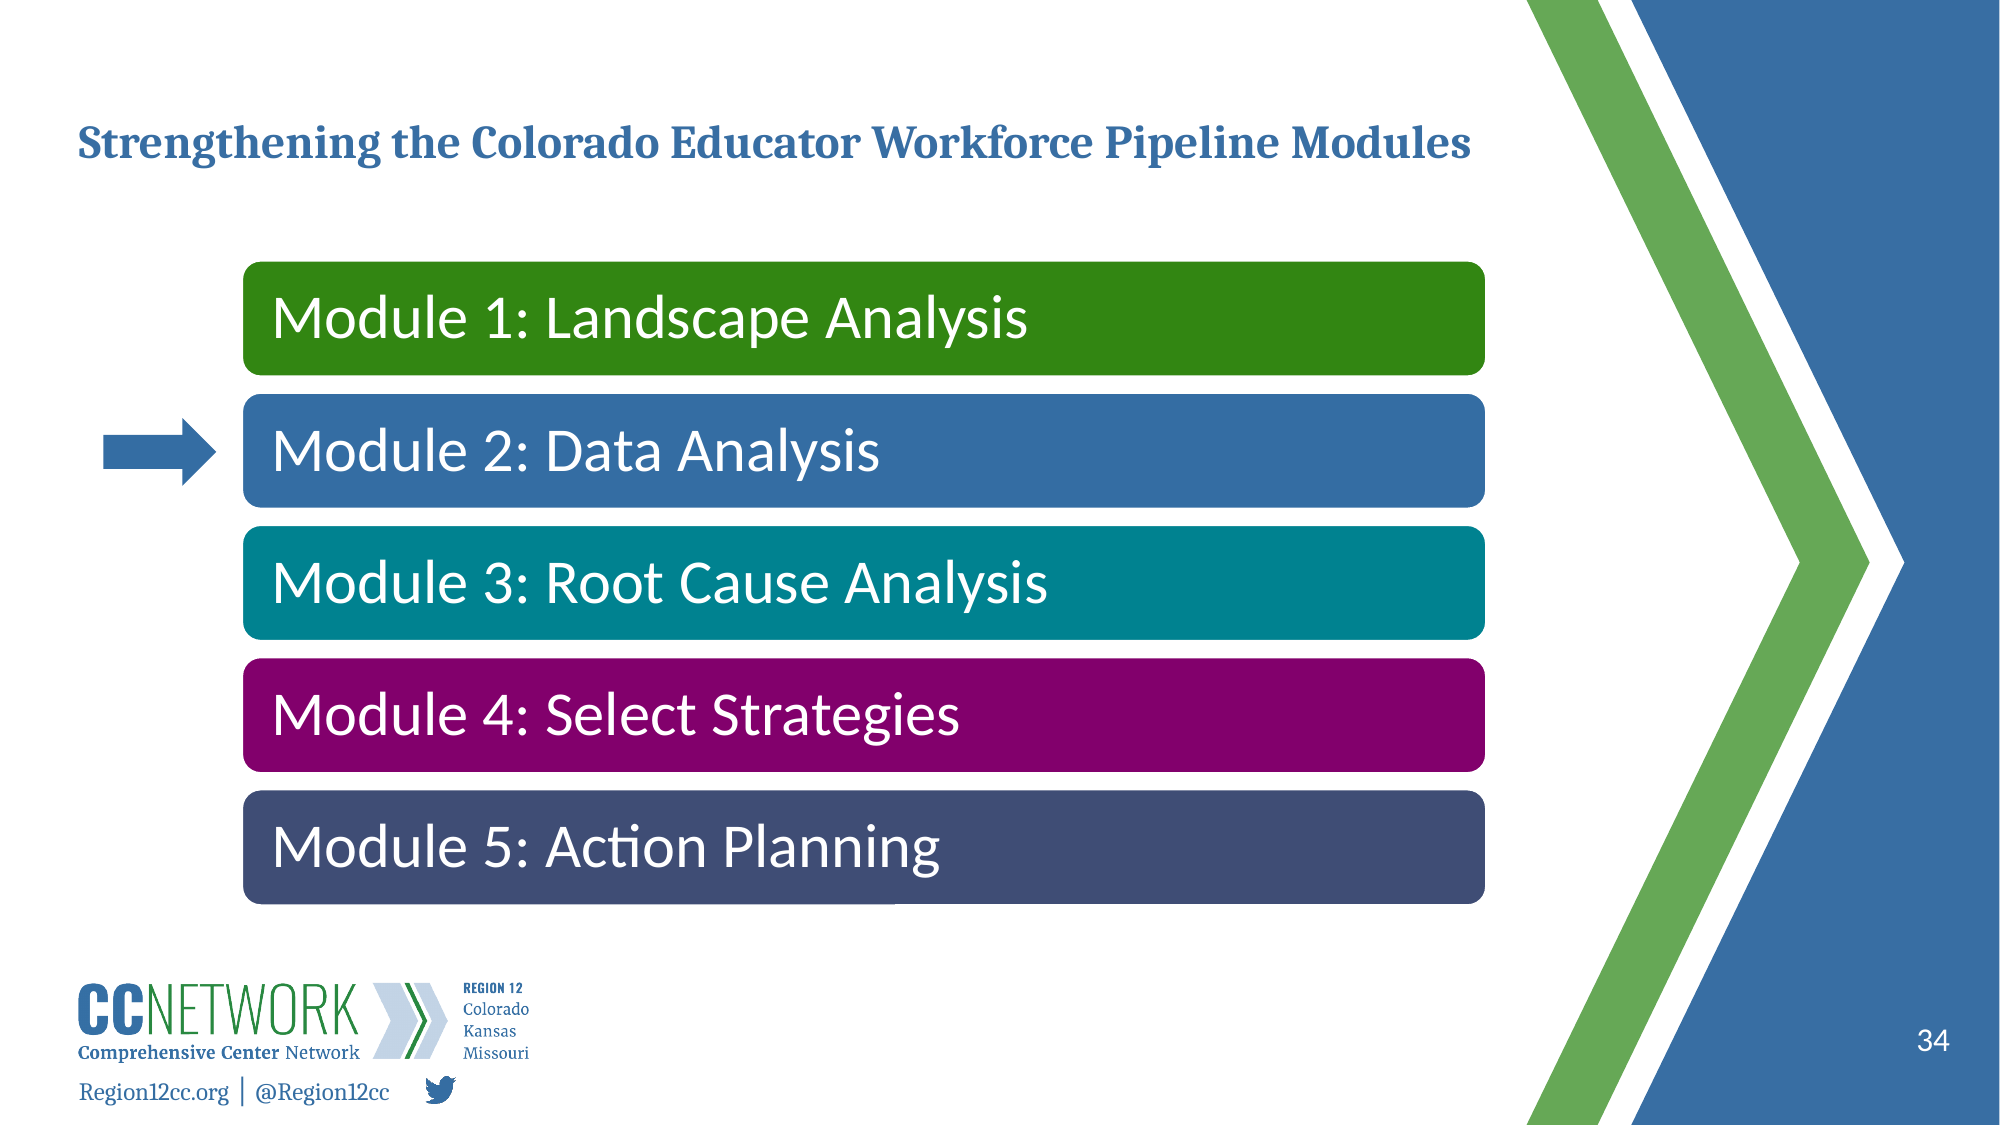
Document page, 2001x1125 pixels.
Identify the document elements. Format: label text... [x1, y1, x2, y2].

title Strengthening the Colorado Educator Workforce Pipeline Modules [78, 98, 1527, 180]
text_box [240, 250, 1488, 916]
text_box [101, 416, 219, 488]
picture [78, 982, 529, 1063]
picture [424, 1076, 456, 1104]
slide_number 34 [1801, 1012, 1950, 1058]
